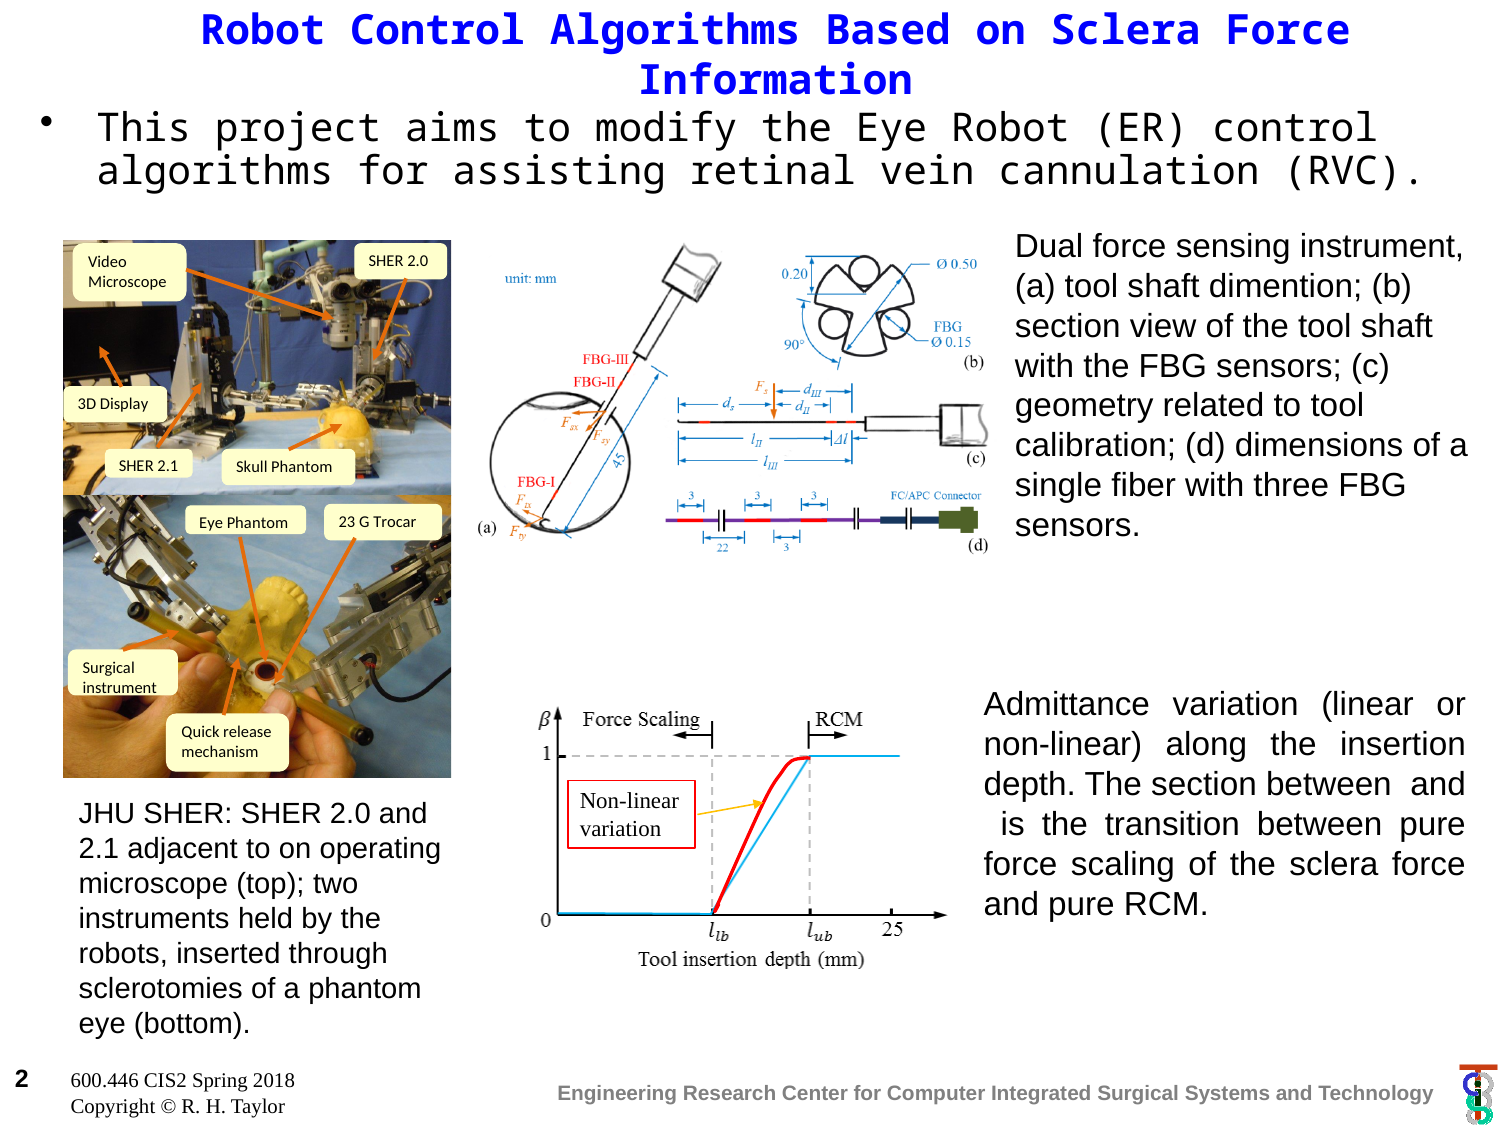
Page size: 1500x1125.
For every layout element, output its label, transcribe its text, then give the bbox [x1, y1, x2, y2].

picture [62, 240, 452, 779]
title Robot Control Algorithms Based on Sclera Force Information [49, 27, 1500, 128]
picture [476, 241, 997, 556]
picture [1455, 1062, 1500, 1125]
list This project aims to modify the Eye Robot (ER) control algorithms for assisting retinal vein cannulation (RVC). [24, 99, 1463, 1038]
picture [514, 699, 958, 970]
text_box JHU SHER: SHER 2.0 and 2.1 adjacent to on operating microscope (top); two instruments held by the robots, inserted through sclerotomies of a phantom eye (bottom). [63, 787, 465, 1047]
text_box Dual force sensing instrument, (a) tool shaft dimention; (b) section view of the tool shaft with the FBG sensors; (c) geometry related to tool calibration; (d) dimensions of a single fiber with three FBG sensors. [1000, 216, 1500, 551]
